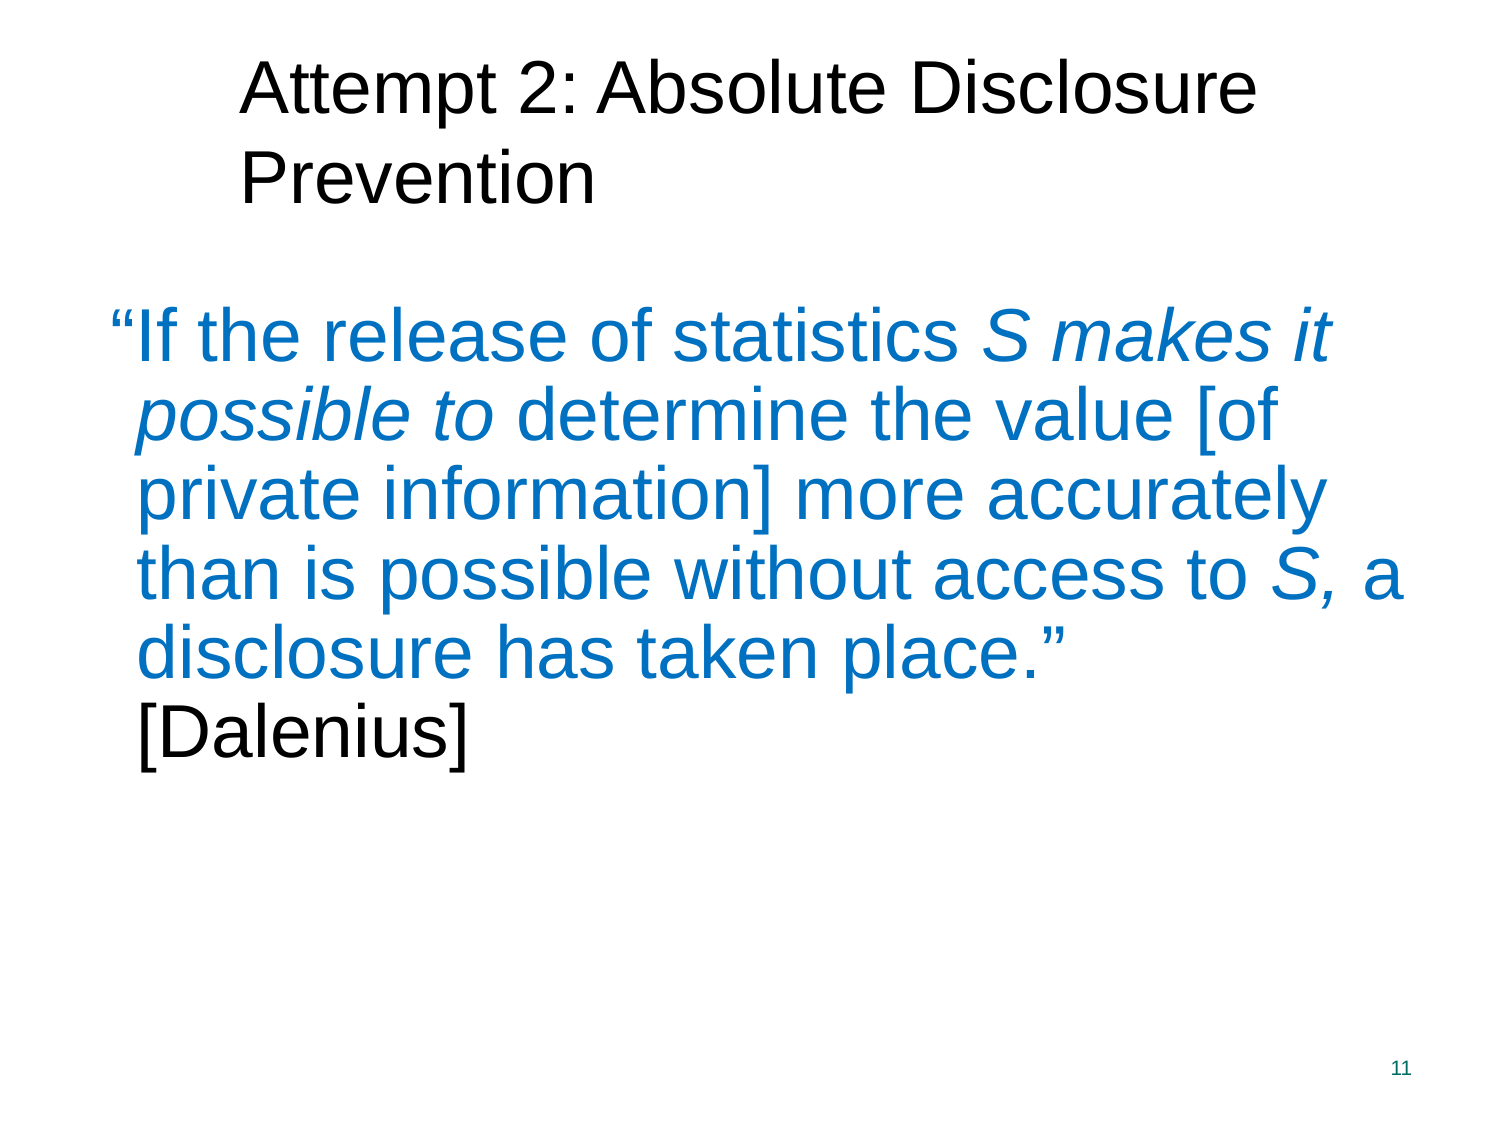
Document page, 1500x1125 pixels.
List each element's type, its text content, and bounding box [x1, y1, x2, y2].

title Attempt 2: Absolute Disclosure Prevention [75, 25, 1425, 231]
list “If the release of statistics S makes it possible to determine the value [of private information] more accurately than is possible without access to S, a disclosure has taken place.” [Dalenius] [75, 291, 1425, 1050]
